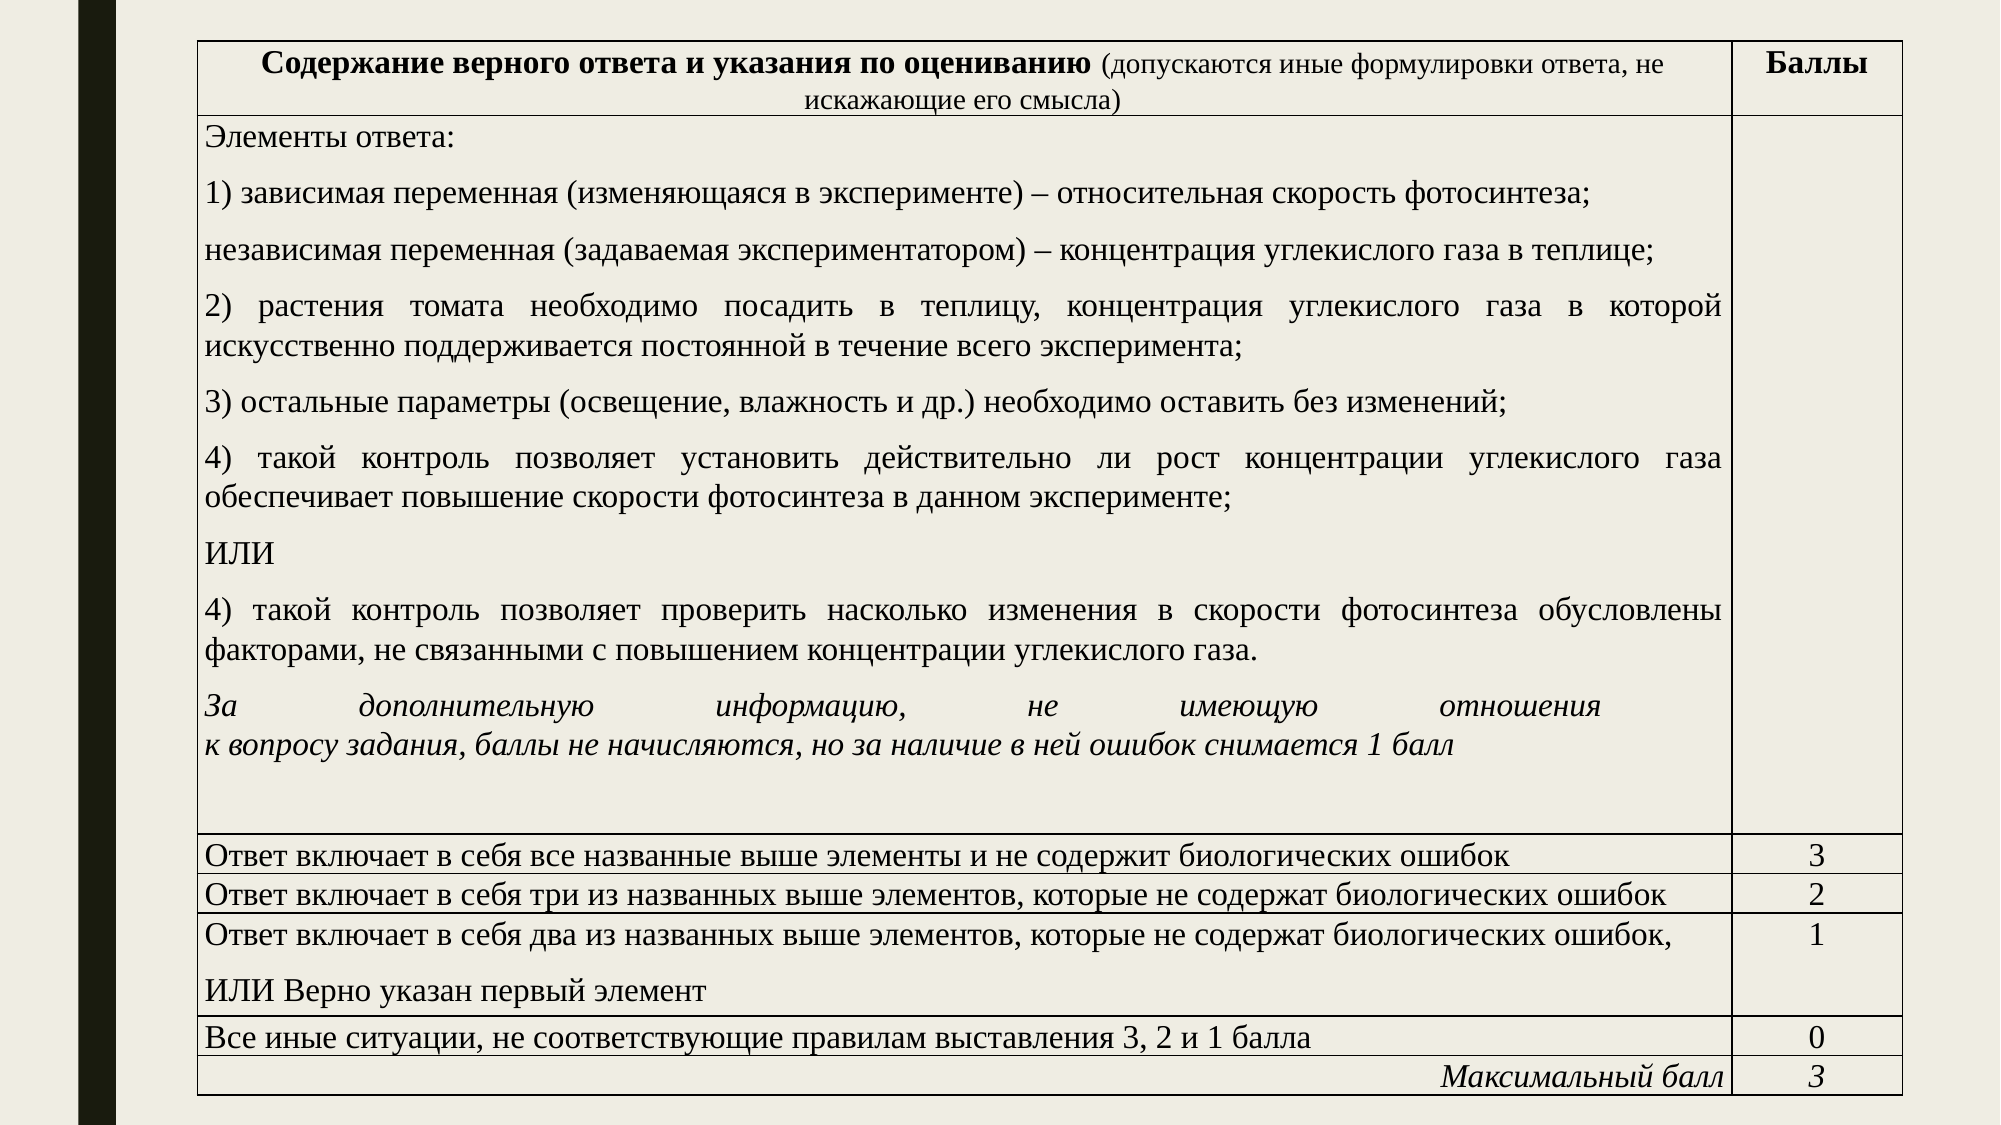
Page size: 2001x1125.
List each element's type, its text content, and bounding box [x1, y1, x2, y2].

table_header Содержание верного ответа и указания по оцениванию (допускаются иные формулировки ответа, не искажающие его смысла) [198, 42, 1731, 115]
table_cell 0 [1733, 1017, 1902, 1055]
table_cell Ответ включает в себя два из названных выше элементов, которые не содержат биологических ошибок, ИЛИ Верно указан первый элемент [198, 914, 1731, 1015]
table_cell [1733, 116, 1902, 833]
table_cell 3 [1733, 1056, 1902, 1094]
table_cell Все иные ситуации, не соответствующие правилам выставления 3, 2 и 1 балла [198, 1017, 1731, 1055]
table_cell Ответ включает в себя три из названных выше элементов, которые не содержат биологических ошибок [198, 874, 1731, 912]
table_cell Максимальный балл [198, 1056, 1731, 1094]
table_cell 3 [1733, 835, 1902, 873]
table_header Баллы [1733, 42, 1902, 115]
table_cell 1 [1733, 914, 1902, 1015]
table_cell Элементы ответа: 1) зависимая переменная (изменяющаяся в эксперименте) – относительная скорость фотосинтеза; независимая переменная (задаваемая экспериментатором) – концентрация углекислого газа в теплице; 2) растения томата необходимо посадить в теплицу, концентрация углекислого газа в которой искусственно поддерживается постоянной в течение всего эксперимента; 3) остальные параметры (освещение, влажность и др.) необходимо оставить без изменений; 4) такой контроль позволяет установить действительно ли рост концентрации углекислого газа обеспечивает повышение скорости фотосинтеза в данном эксперименте; ИЛИ 4) такой контроль позволяет проверить насколько изменения в скорости фотосинтеза обусловлены факторами, не связанными с повышением концентрации углекислого газа. За дополнительную информацию, не имеющую отношения к вопросу задания, баллы не начисляются, но за наличие в ней ошибок снимается 1 балл [198, 116, 1731, 833]
table_cell Ответ включает в себя все названные выше элементы и не содержит биологических ошибок [198, 835, 1731, 873]
table_cell 2 [1733, 874, 1902, 912]
